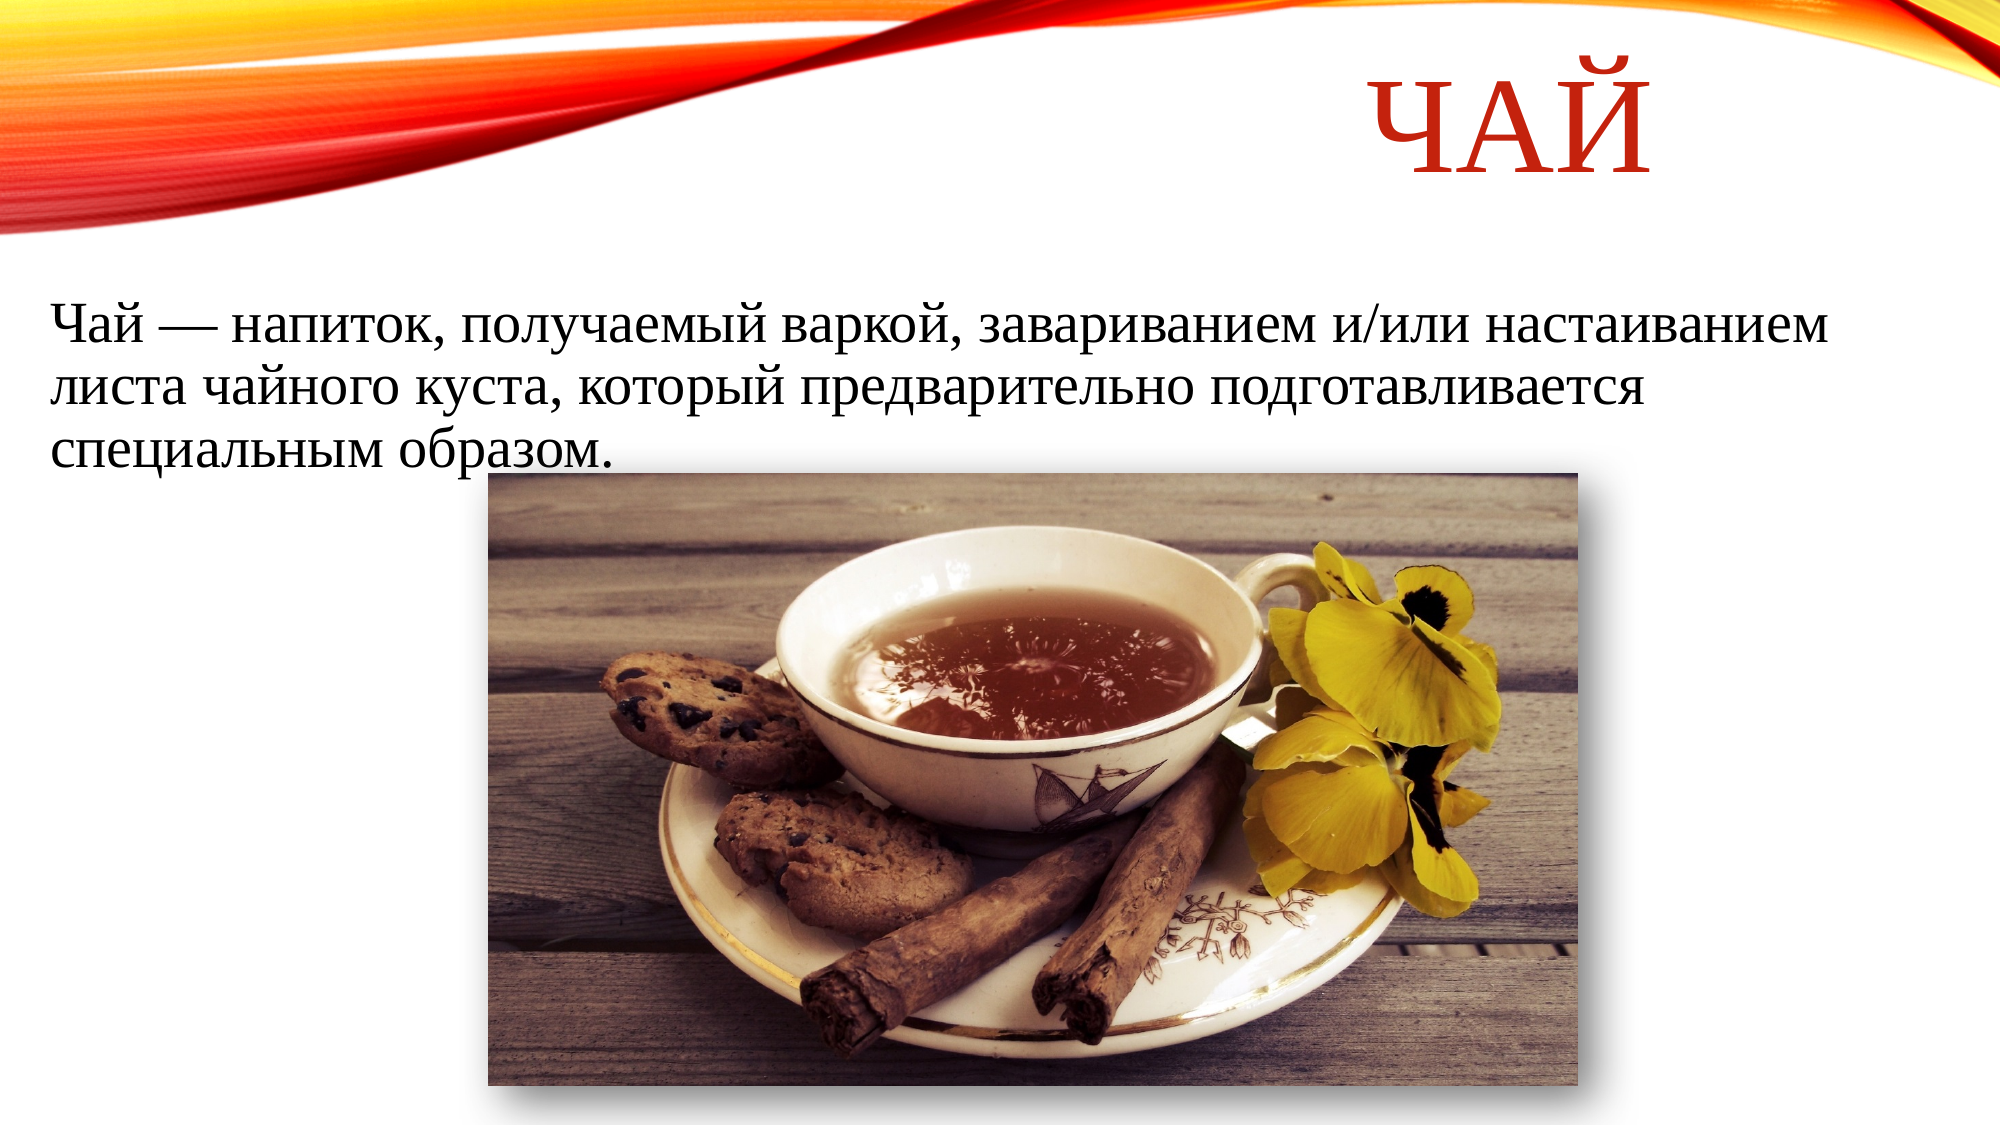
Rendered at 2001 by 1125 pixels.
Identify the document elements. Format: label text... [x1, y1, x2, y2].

list Чай — напиток, получаемый варкой, завариванием и/или настаиванием листа чайного куста, который предварительно подготавливается специальным образом. [35, 208, 1888, 1021]
picture [488, 473, 1579, 1087]
picture [0, 0, 2000, 237]
title Чай [1215, 46, 1670, 208]
